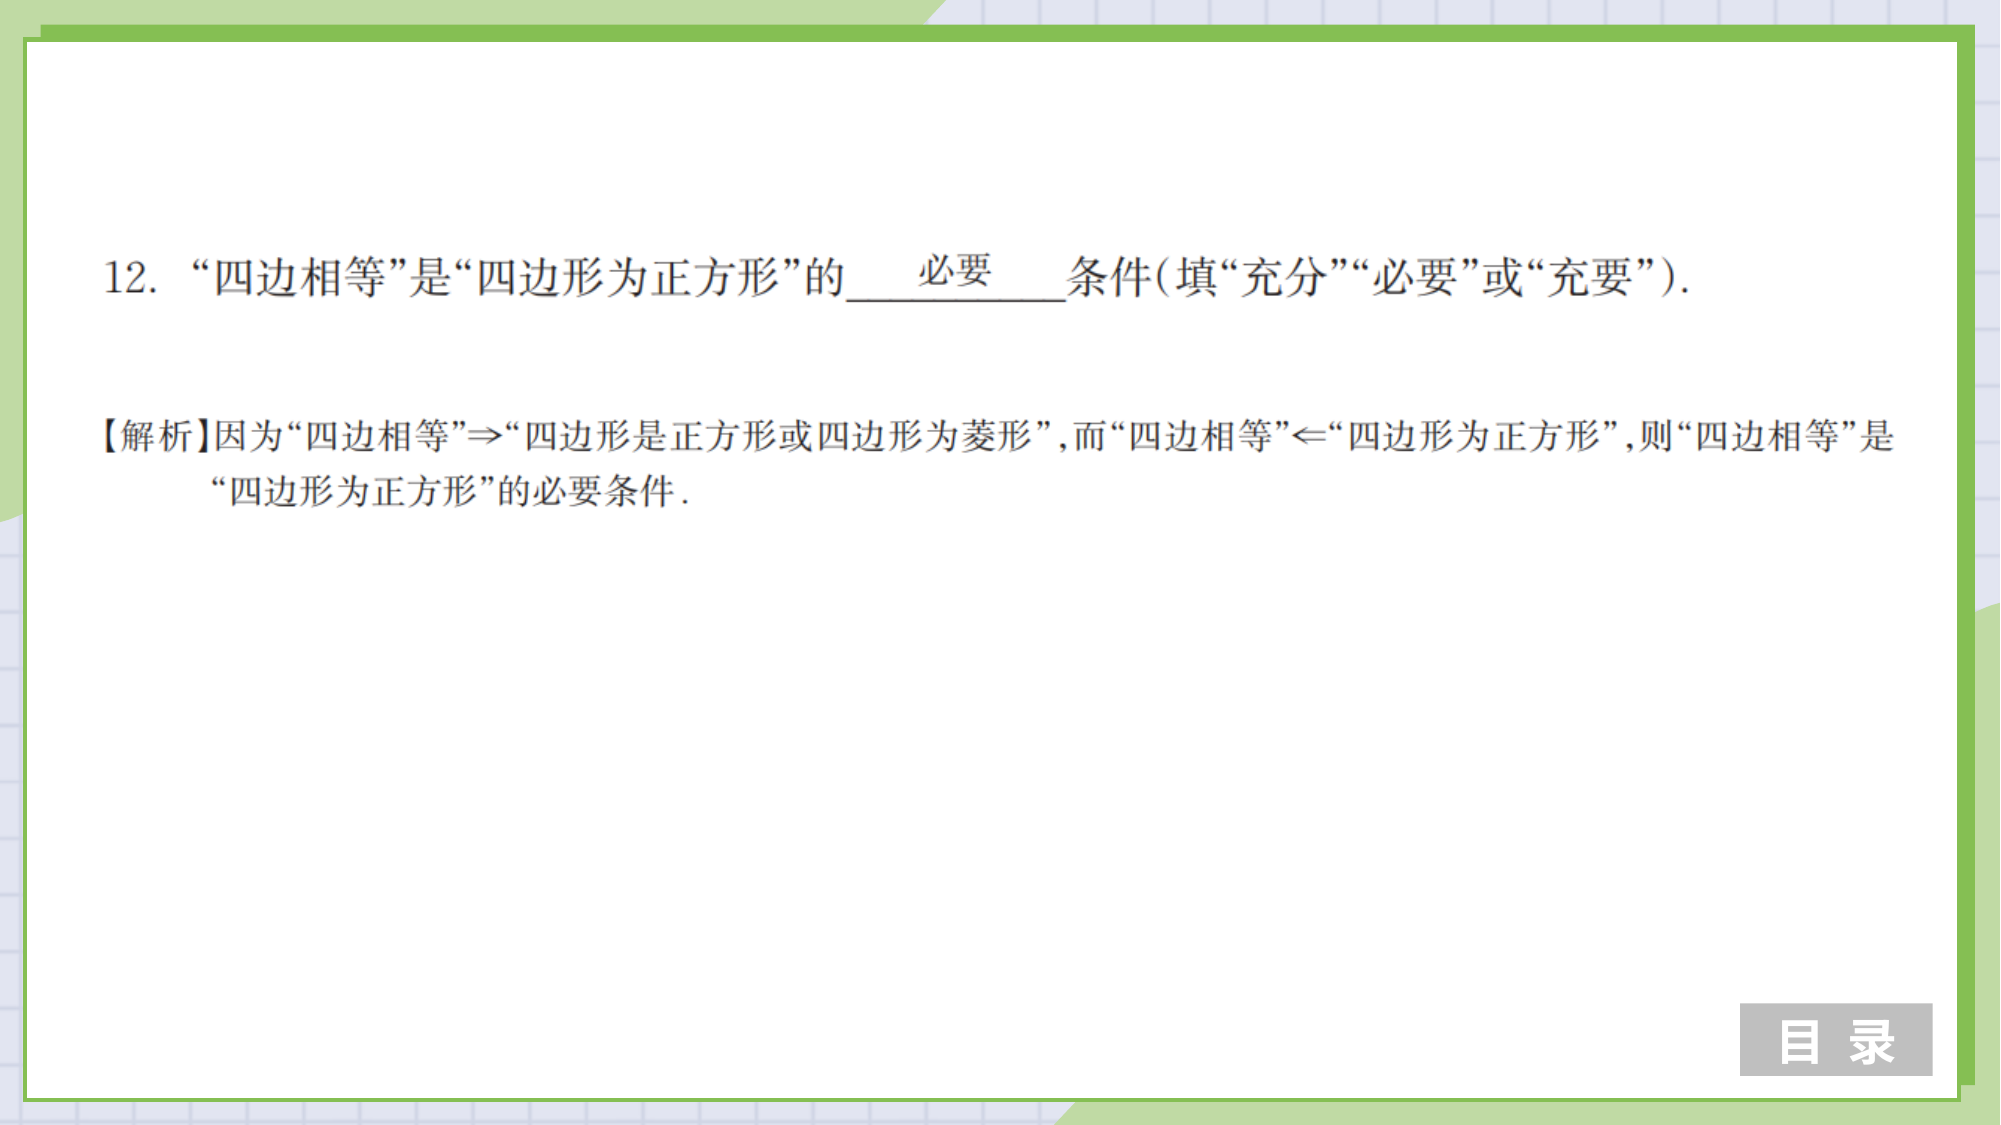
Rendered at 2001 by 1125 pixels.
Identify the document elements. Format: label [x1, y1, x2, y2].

picture [0, 515, 1074, 1125]
picture [925, 0, 2000, 611]
picture [103, 248, 1710, 315]
picture [88, 405, 1912, 532]
